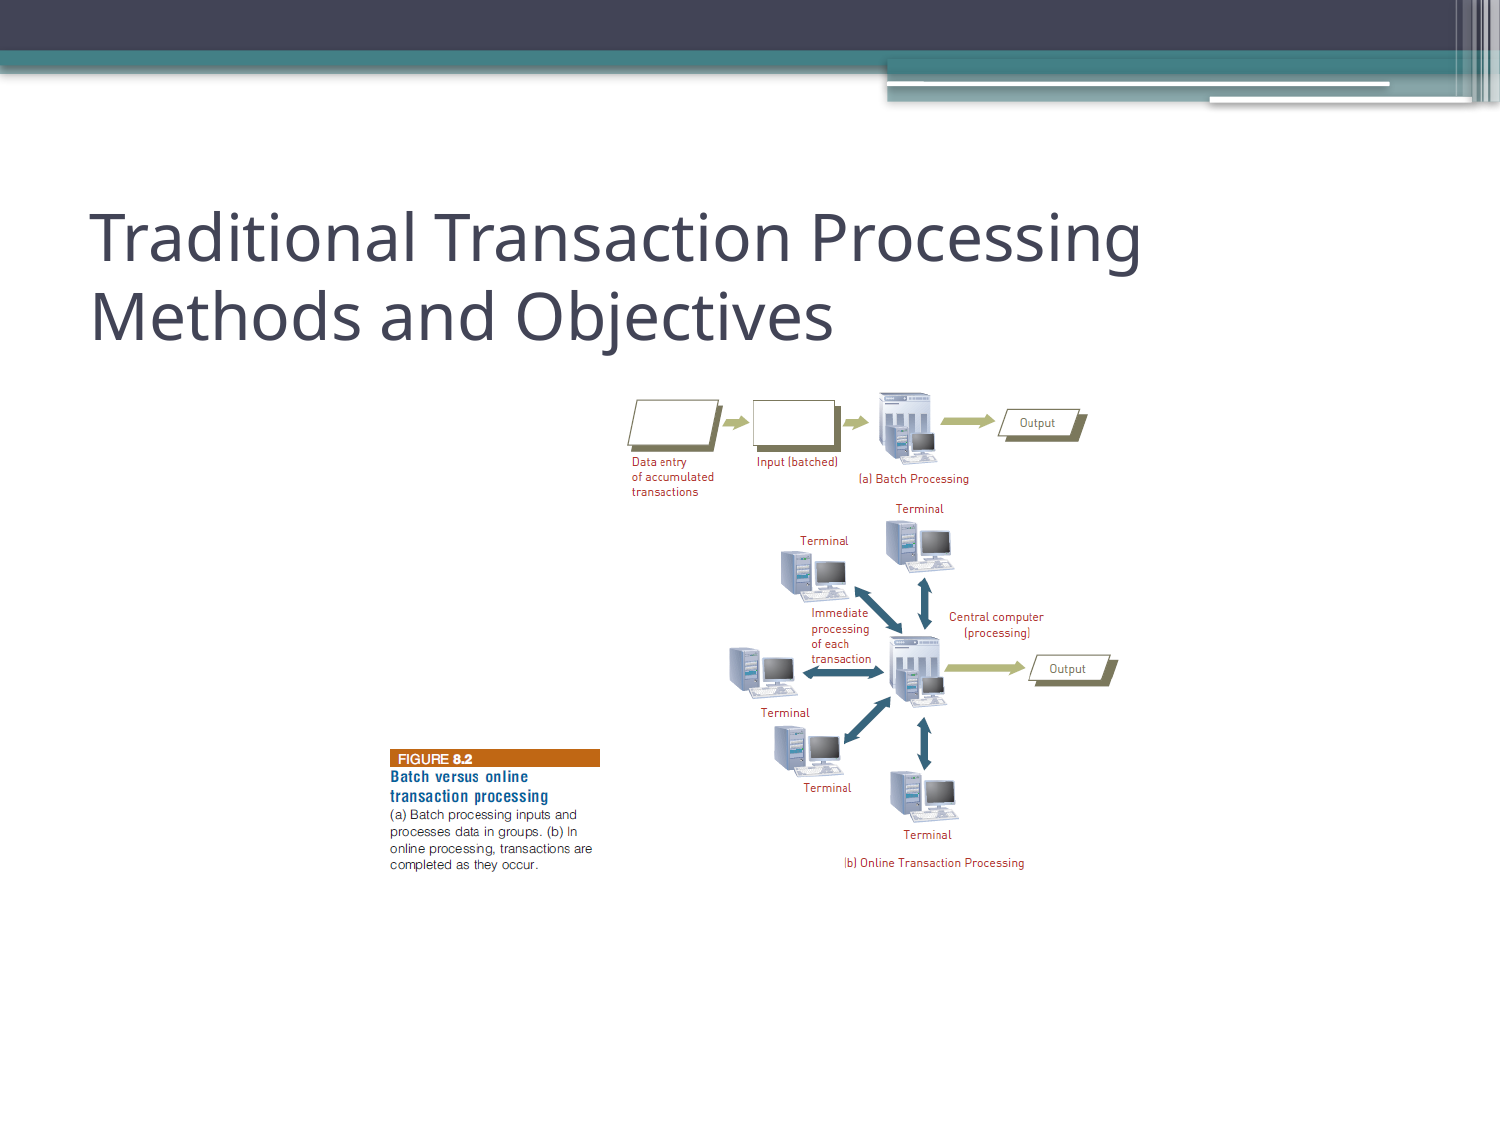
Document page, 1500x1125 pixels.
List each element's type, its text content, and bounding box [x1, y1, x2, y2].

picture [386, 386, 1121, 874]
title Traditional Transaction Processing Methods and Objectives [75, 187, 1425, 363]
